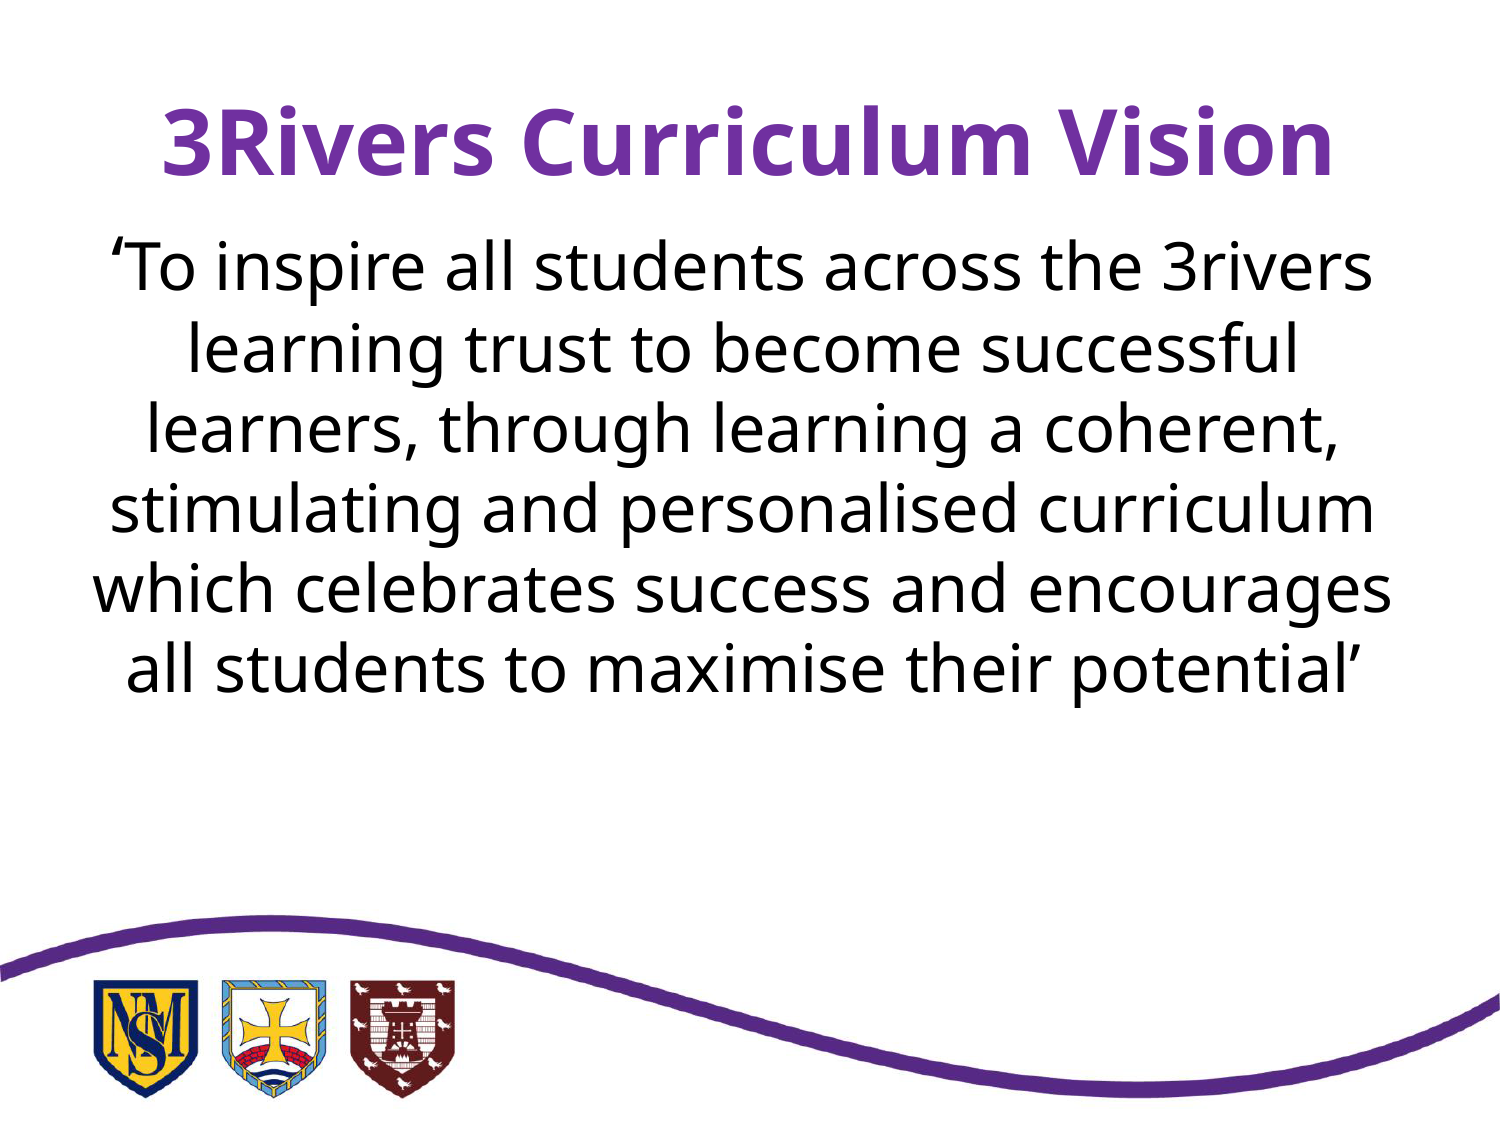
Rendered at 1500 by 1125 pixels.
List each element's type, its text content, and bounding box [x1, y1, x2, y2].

title 3Rivers Curriculum Vision [75, 45, 1425, 233]
text_box ‘To inspire all students across the 3rivers learning trust to become successful learners, through learning a coherent, stimulating and personalised curriculum which celebrates success and encourages all students to maximise their potential’ [76, 233, 1412, 867]
picture [0, 869, 1500, 1125]
